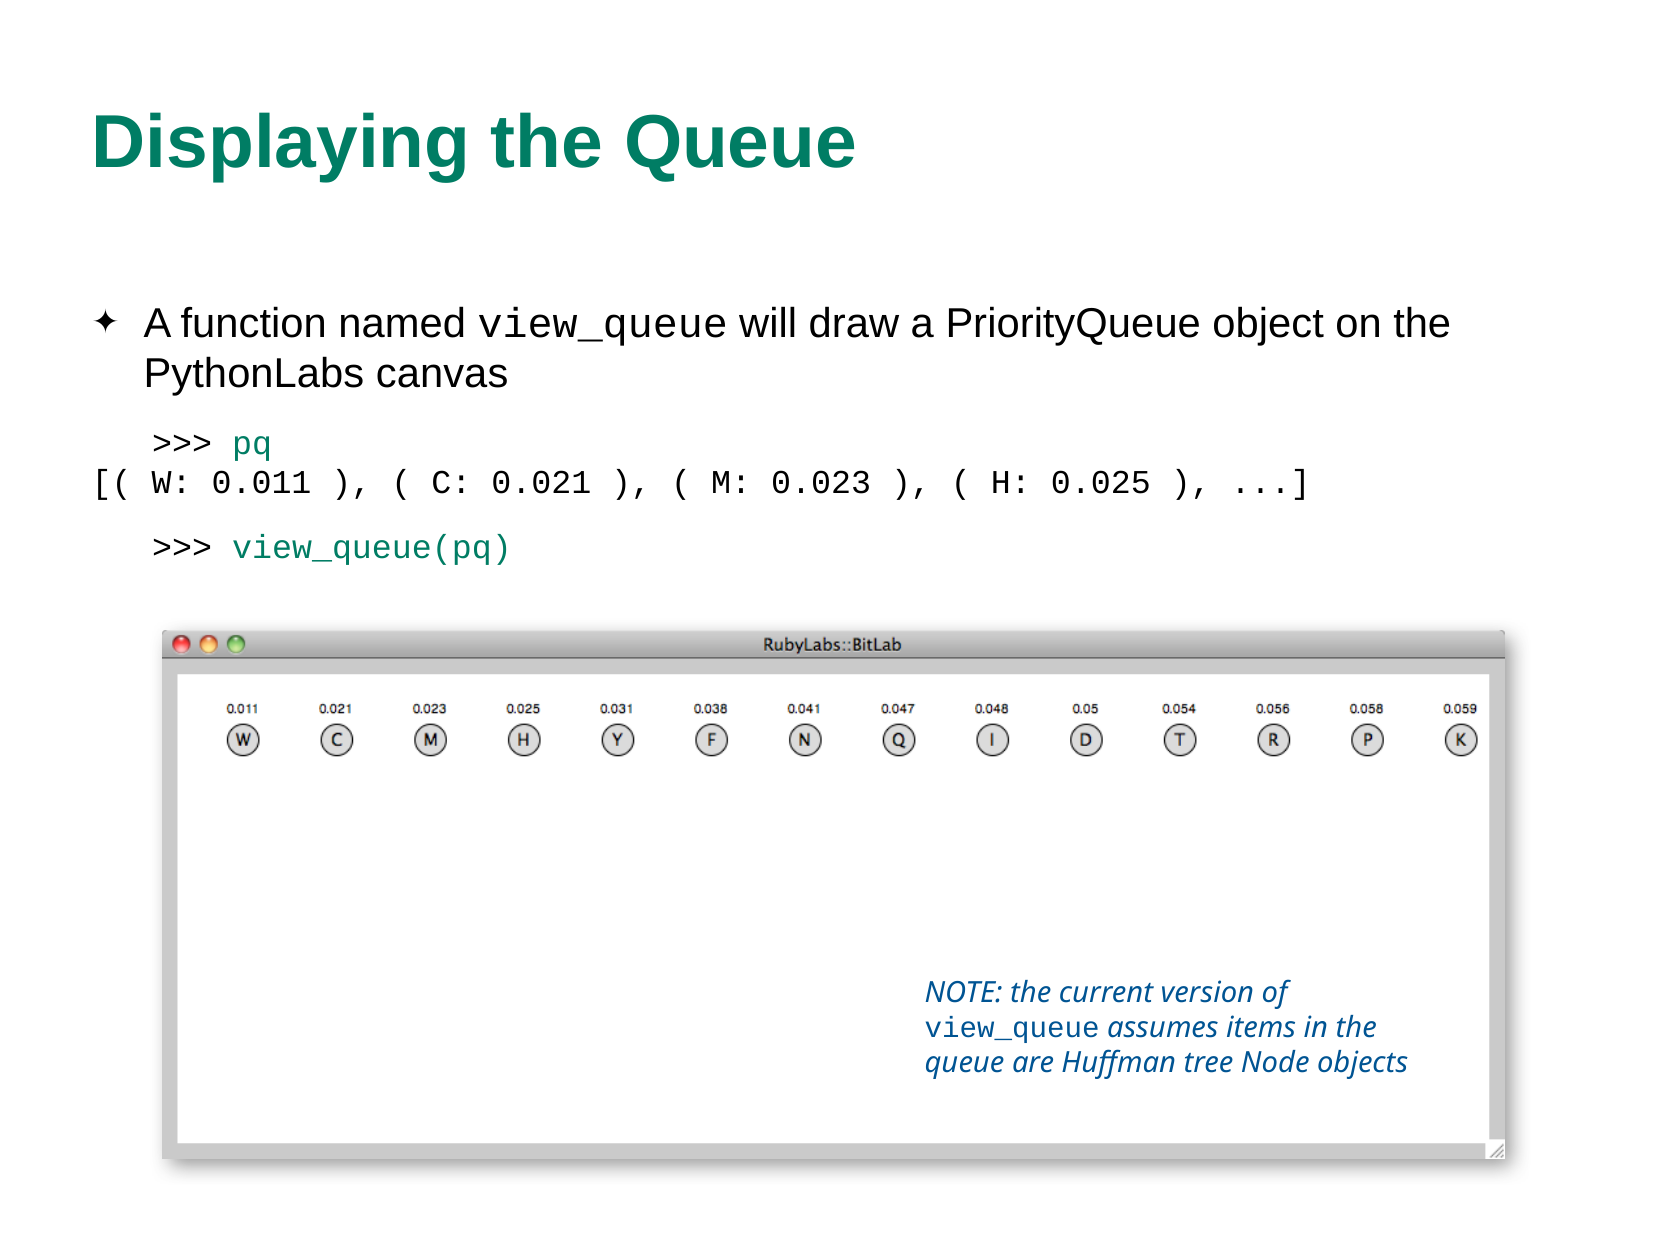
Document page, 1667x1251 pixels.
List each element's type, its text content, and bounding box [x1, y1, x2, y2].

list A function named view_queue will draw a PriorityQueue object on the PythonLabs canvas >>> pq [( W: 0.011 ), ( C: 0.021 ), ( M: 0.023 ), ( H: 0.025 ), ...] >>> view_queue(pq) [82, 286, 1543, 1161]
title Displaying the Queue [82, 32, 1543, 243]
picture [161, 629, 1505, 1159]
